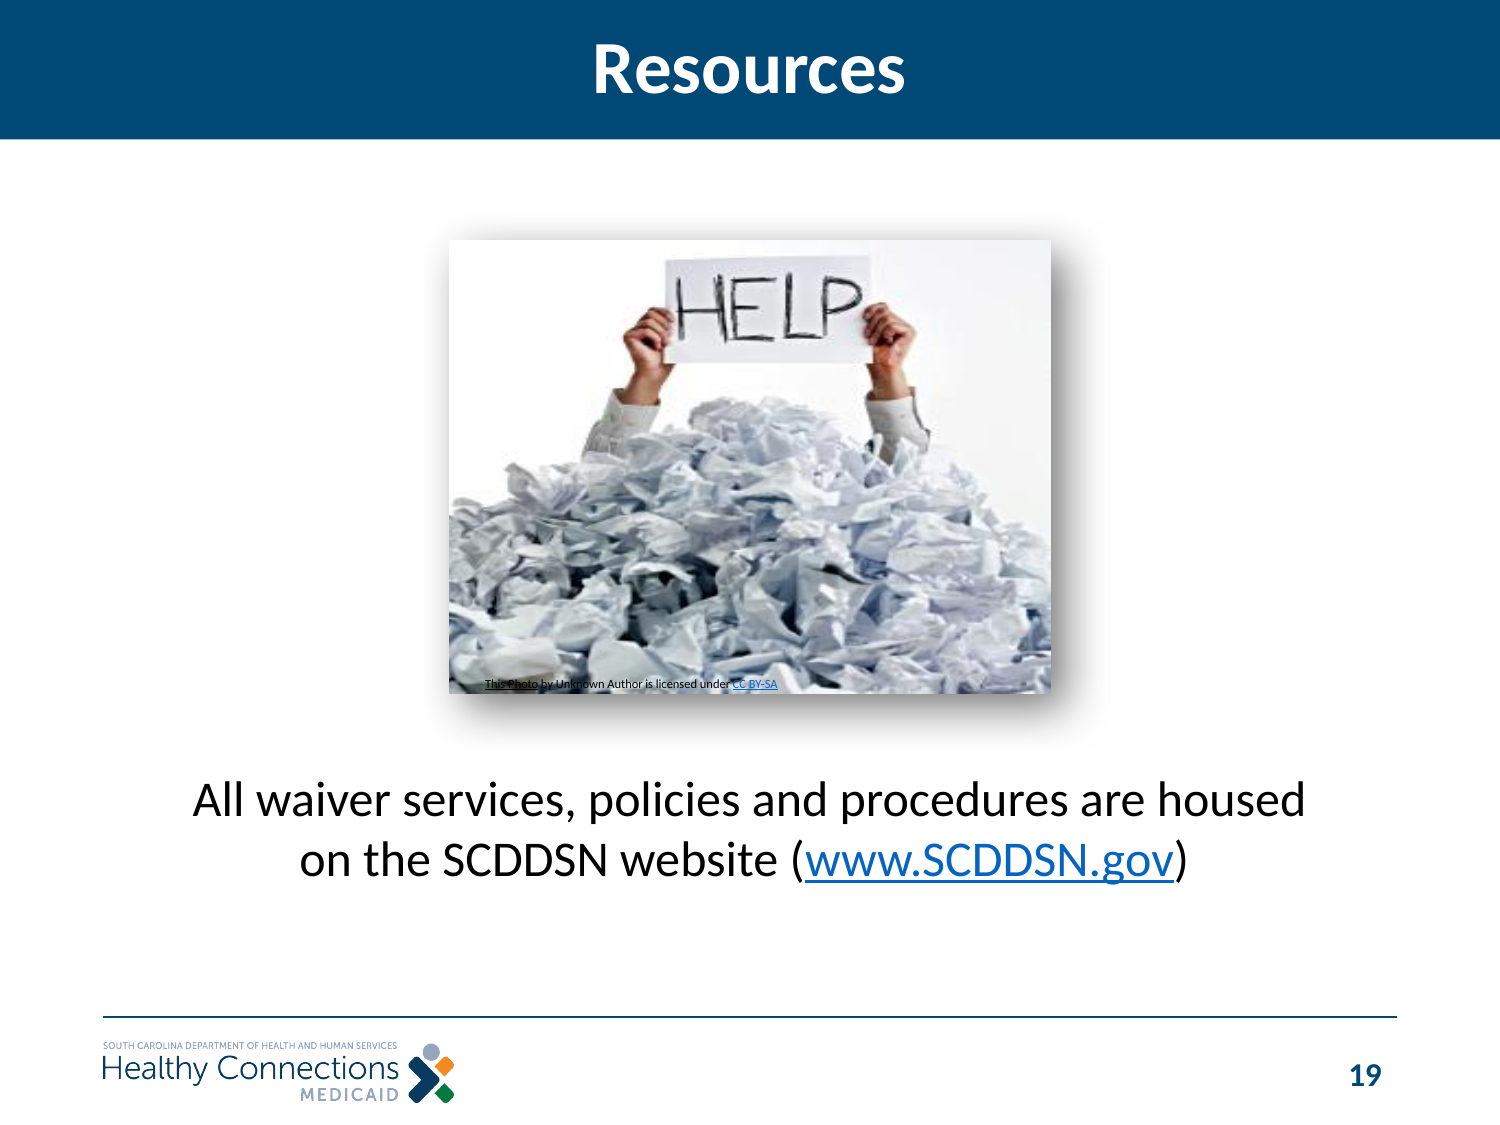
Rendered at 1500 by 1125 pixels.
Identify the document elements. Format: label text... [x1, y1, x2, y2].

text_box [449, 240, 1051, 704]
picture [103, 1042, 454, 1103]
slide_number 19 [1059, 1042, 1397, 1103]
title Resources [0, 0, 1500, 140]
text_box All waiver services, policies and procedures are housed on the SCDDSN website (www.SCDDSN.gov) [163, 759, 1337, 895]
